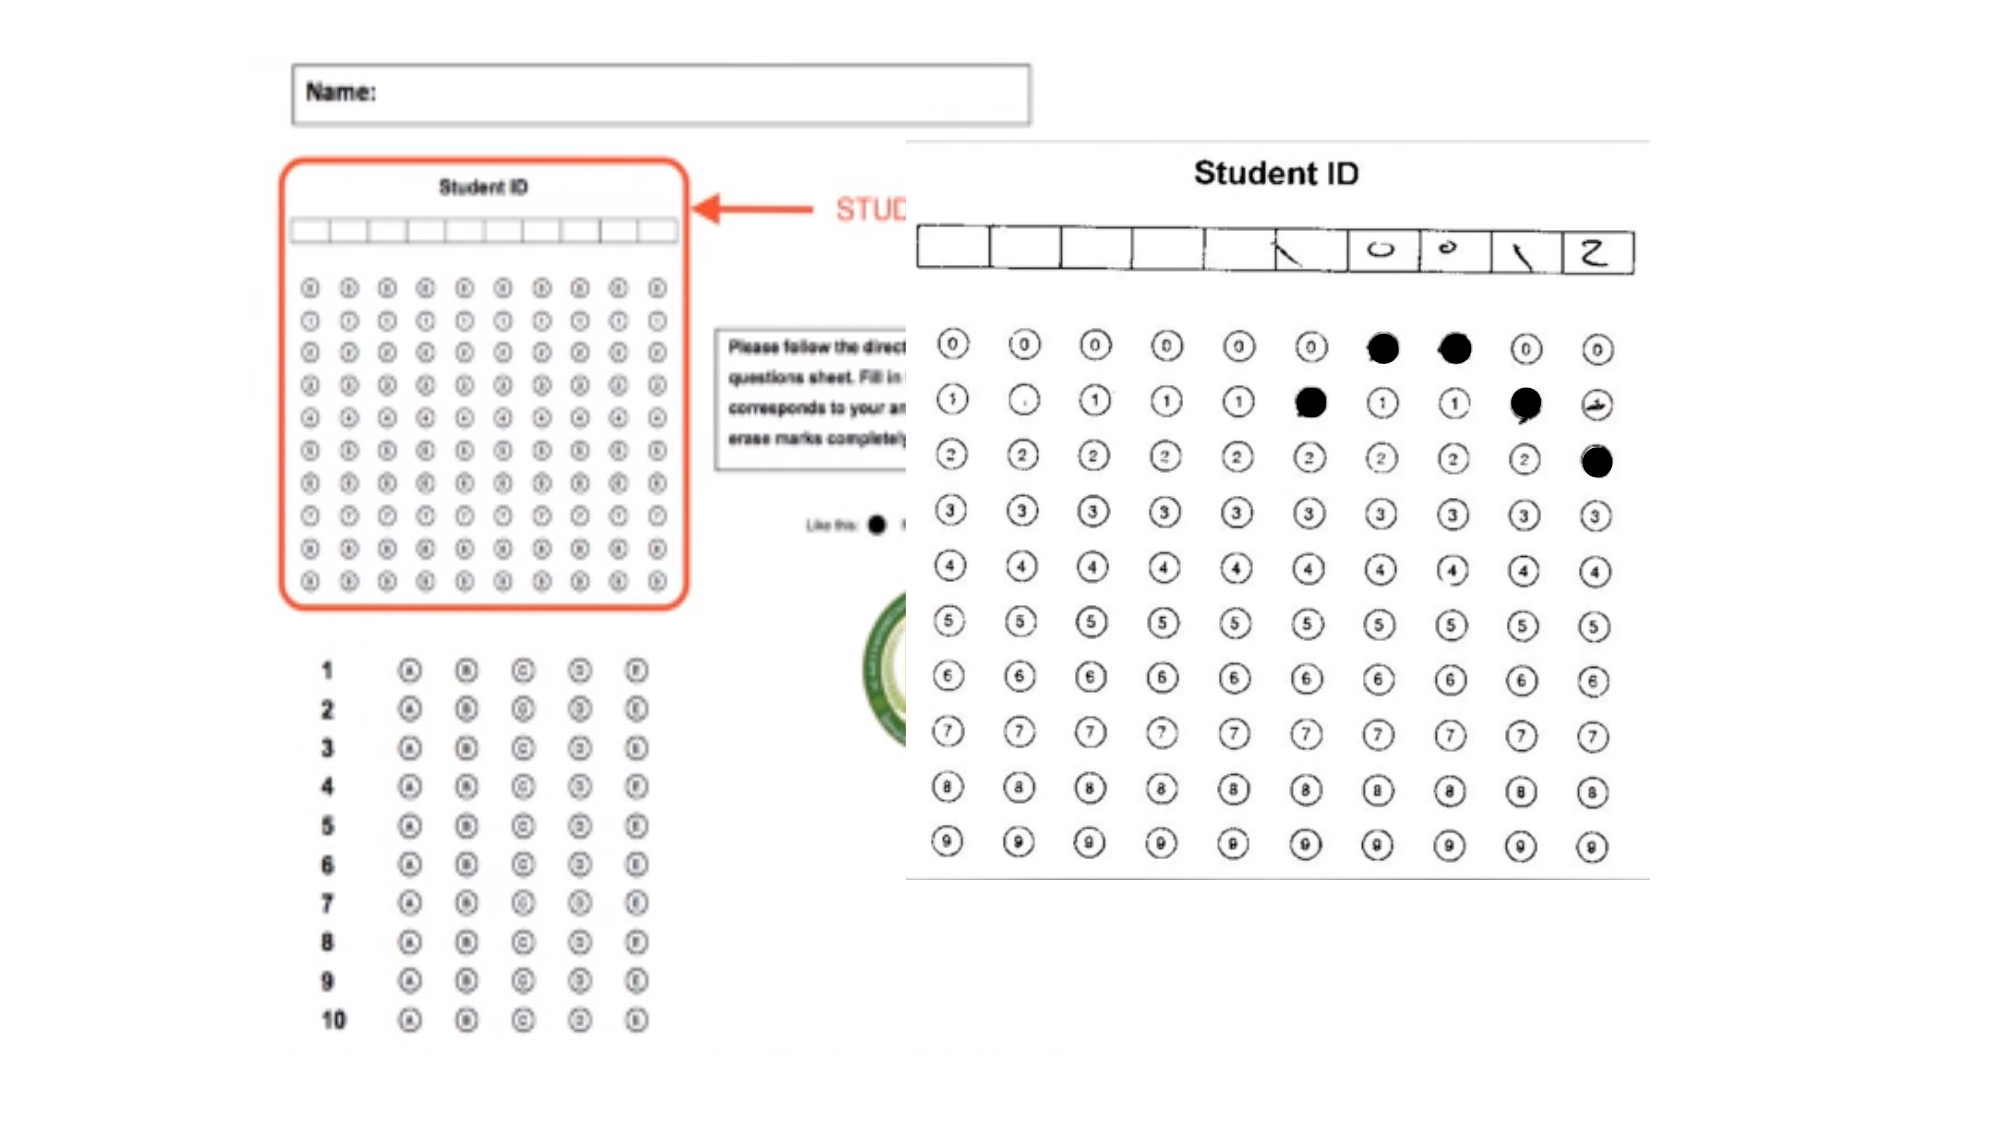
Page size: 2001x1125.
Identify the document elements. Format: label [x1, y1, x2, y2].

picture [250, 54, 1650, 1053]
